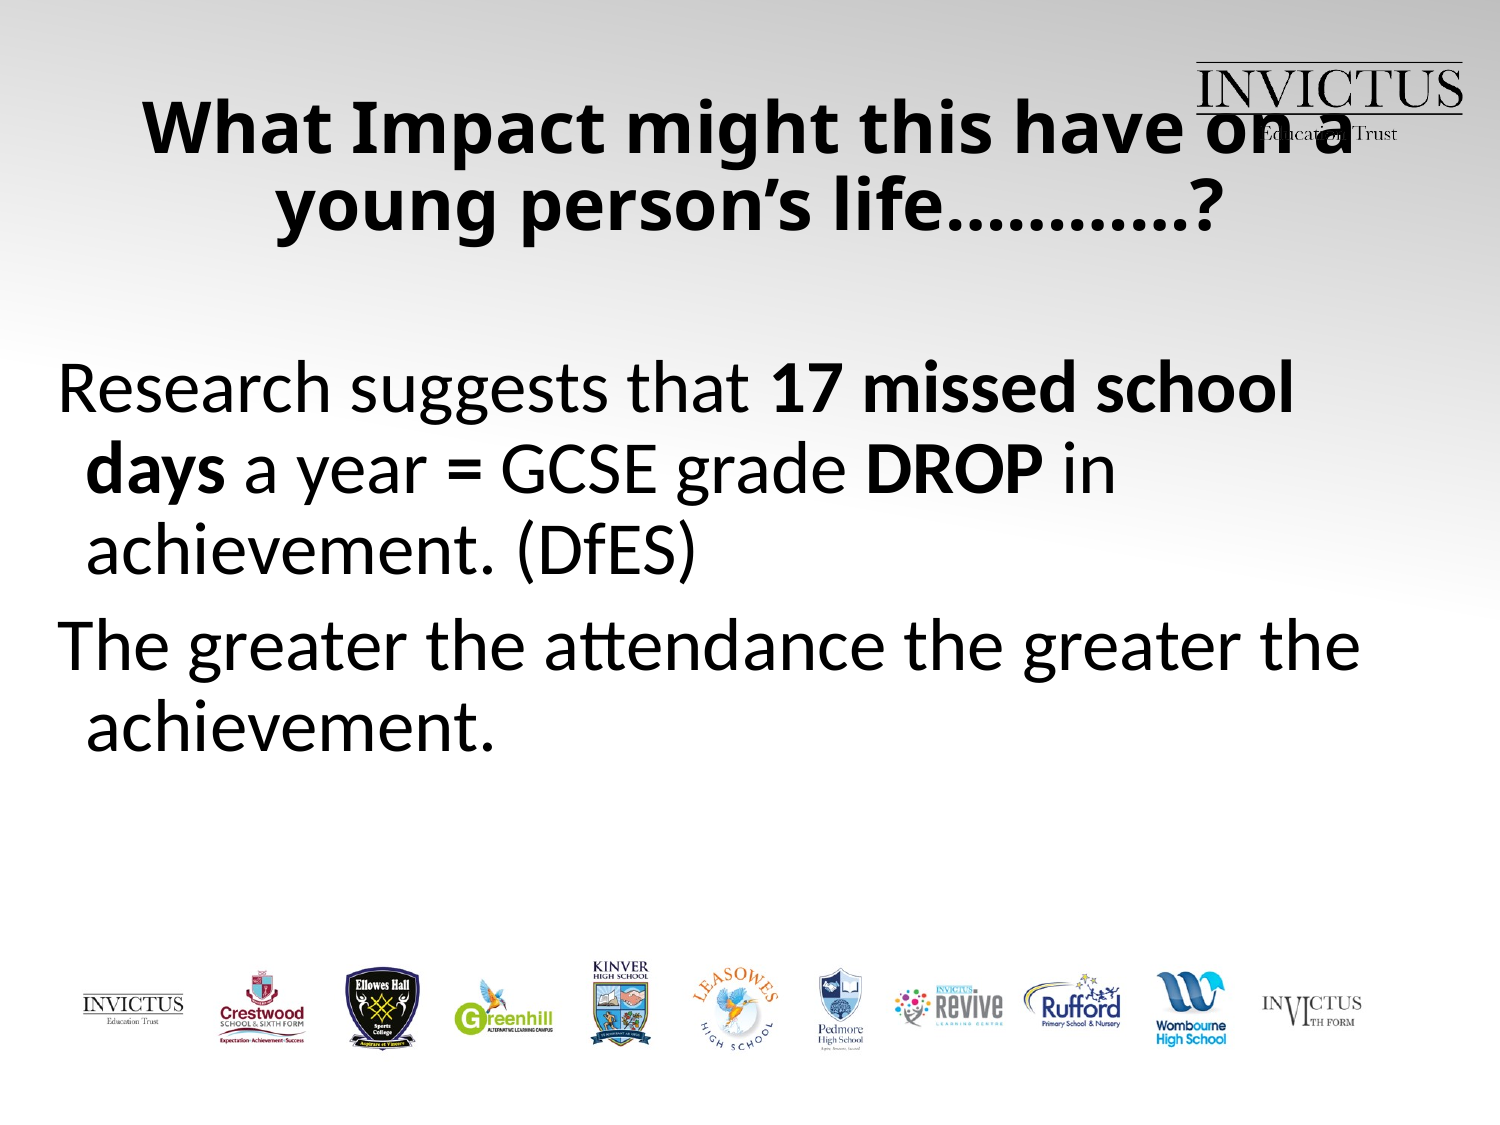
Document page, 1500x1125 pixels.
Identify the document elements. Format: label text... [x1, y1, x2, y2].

picture [1187, 0, 1471, 233]
picture [57, 940, 1388, 1071]
list Research suggests that 17 missed school days a year = GCSE grade DROP in achievement. (DfES) The greater the attendance the greater the achievement. [42, 340, 1458, 1054]
title What Impact might this have on a young person’s life…………? [103, 59, 1397, 278]
